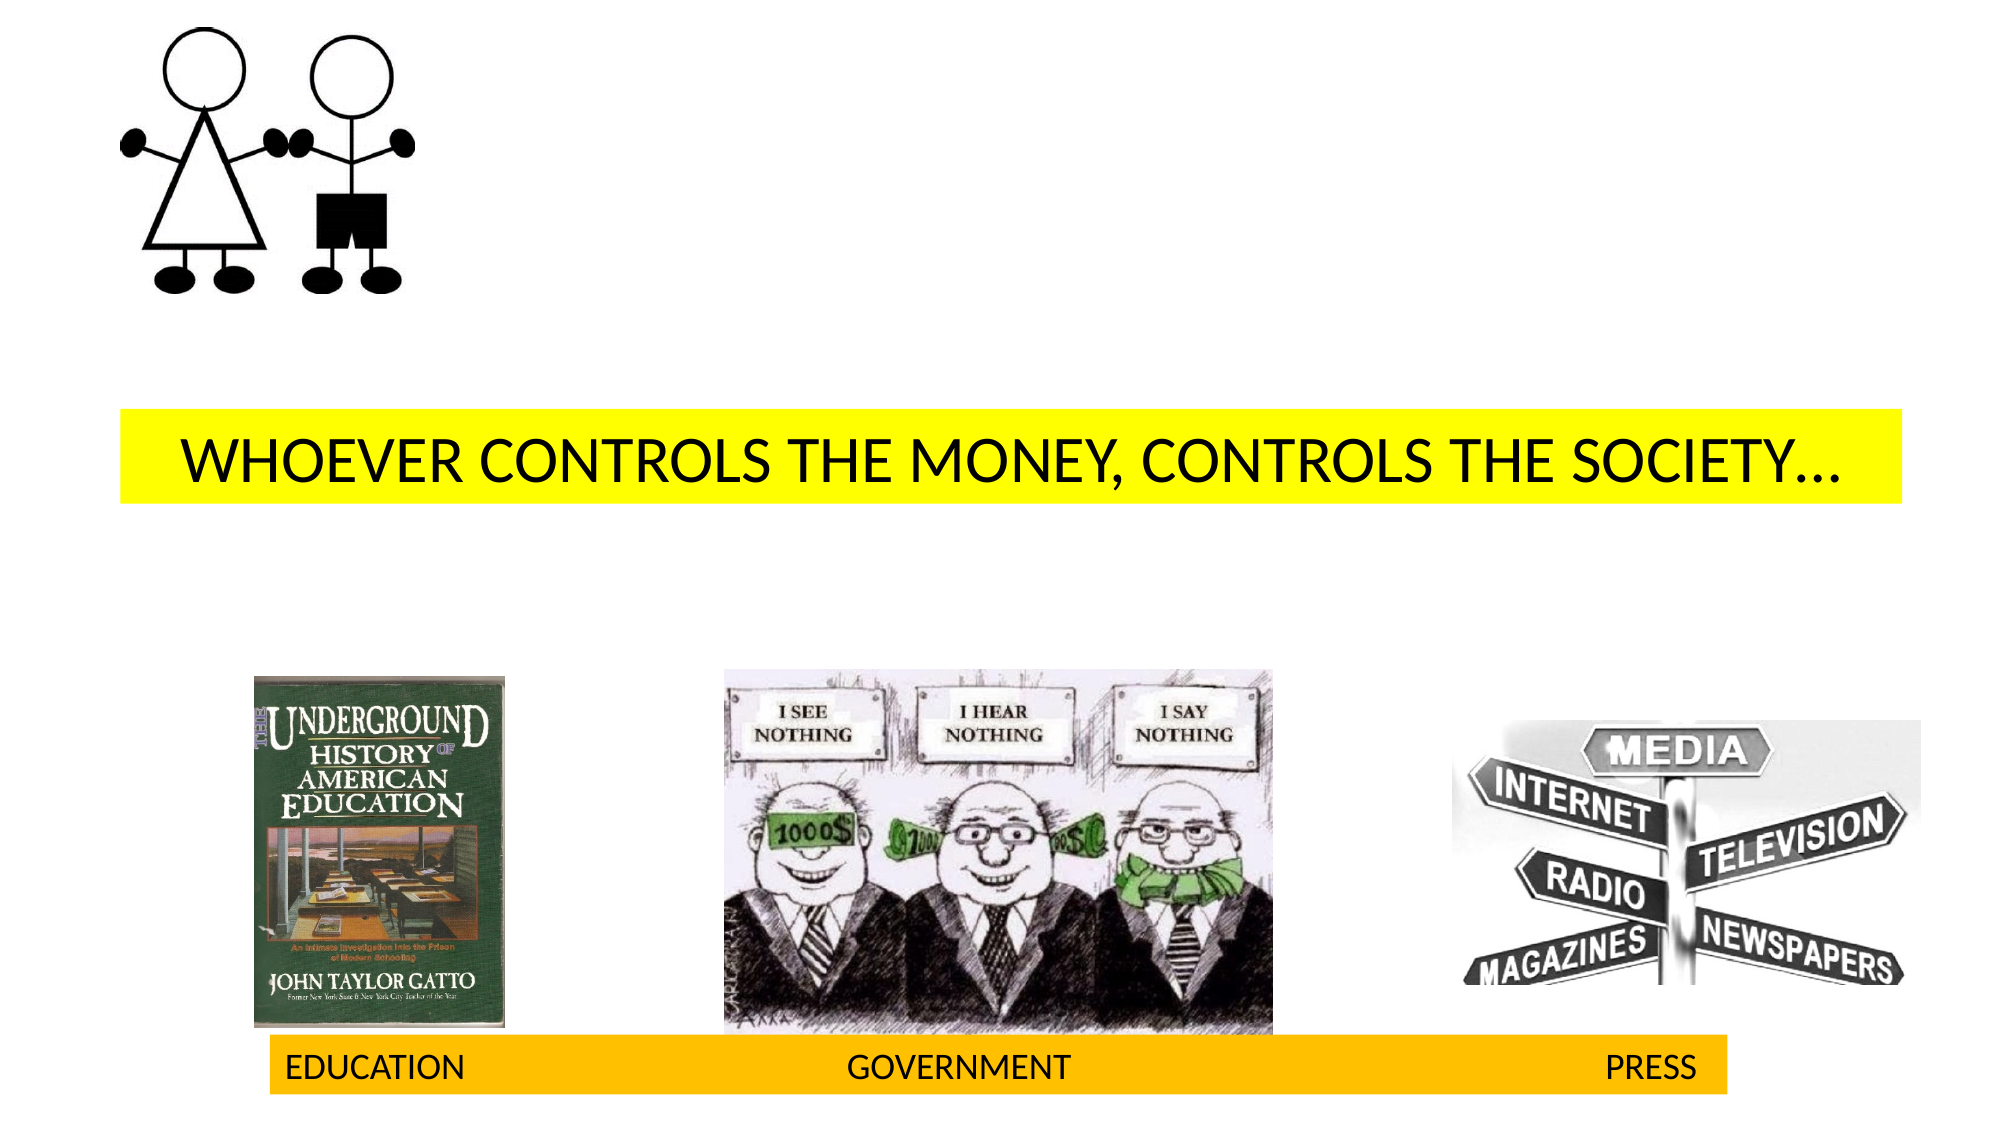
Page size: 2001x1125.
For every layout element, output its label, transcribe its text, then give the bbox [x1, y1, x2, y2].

text_box WHOEVER CONTROLS THE MONEY, CONTROLS THE SOCIETY… [120, 408, 1903, 504]
text_box EDUCATION GOVERNMENT PRESS [269, 1034, 1728, 1095]
picture [723, 669, 1273, 1035]
picture [120, 27, 415, 294]
picture [1452, 720, 1921, 985]
picture [254, 676, 505, 1028]
